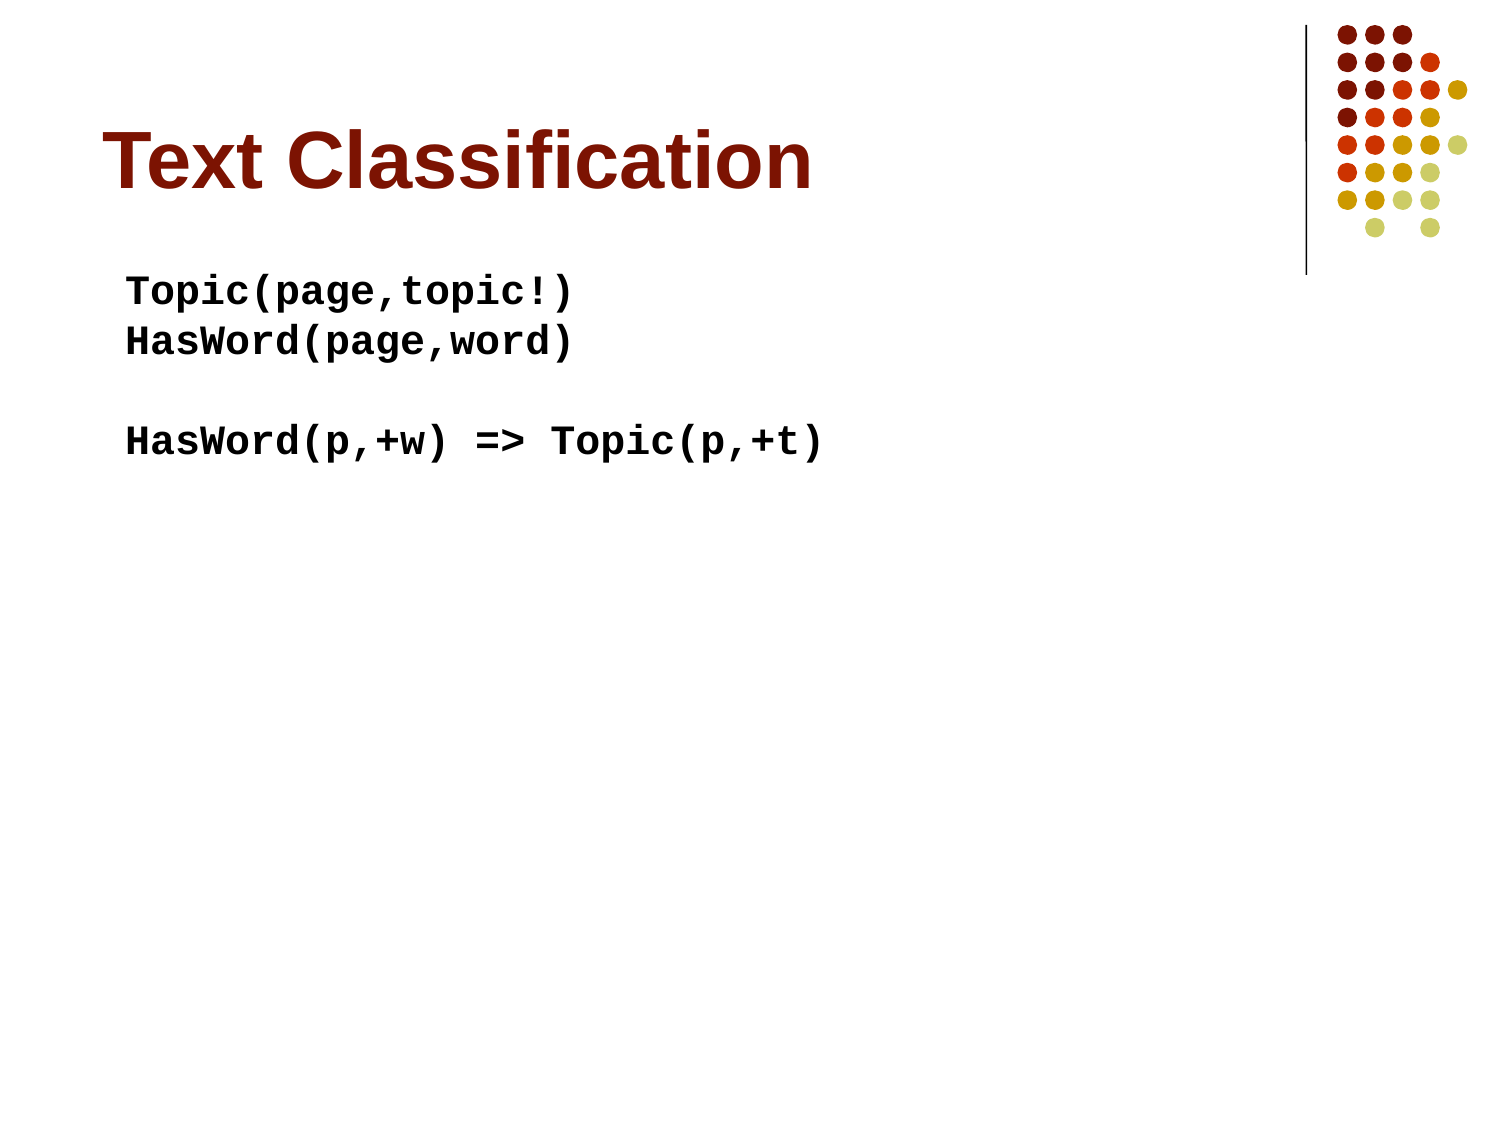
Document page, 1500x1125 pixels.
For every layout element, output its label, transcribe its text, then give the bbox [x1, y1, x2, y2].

text_box Topic(page,topic!) HasWord(page,word) HasWord(p,+w) => Topic(p,+t) [110, 255, 840, 471]
title Text Classification [87, 0, 1325, 213]
